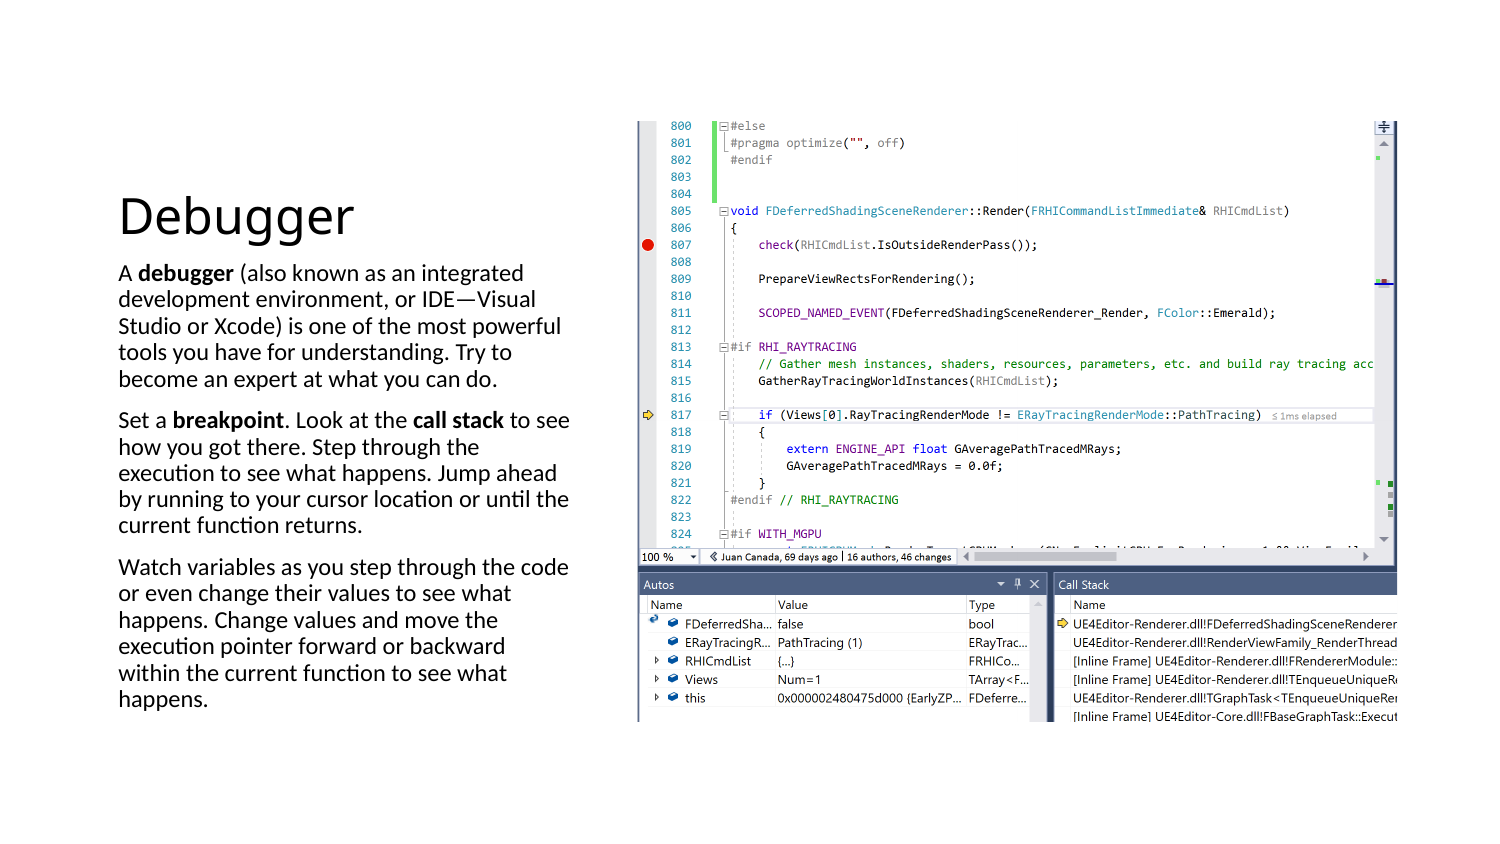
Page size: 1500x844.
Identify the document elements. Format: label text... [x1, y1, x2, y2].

title Debugger [103, 56, 588, 253]
list A debugger (also known as an integrated development environment, or IDE—Visual Studio or Xcode) is one of the most powerful tools you have for understanding. Try to become an expert at what you can do. Set a breakpoint. Look at the call stack to see how you got there. Step through the execution to see what happens. Jump ahead by running to your cursor location or until the current function returns. Watch variables as you step through the code or even change their values to see what happens. Change values and move the execution pointer forward or backward within the current function to see what happens. [103, 253, 588, 723]
picture [637, 121, 1398, 722]
